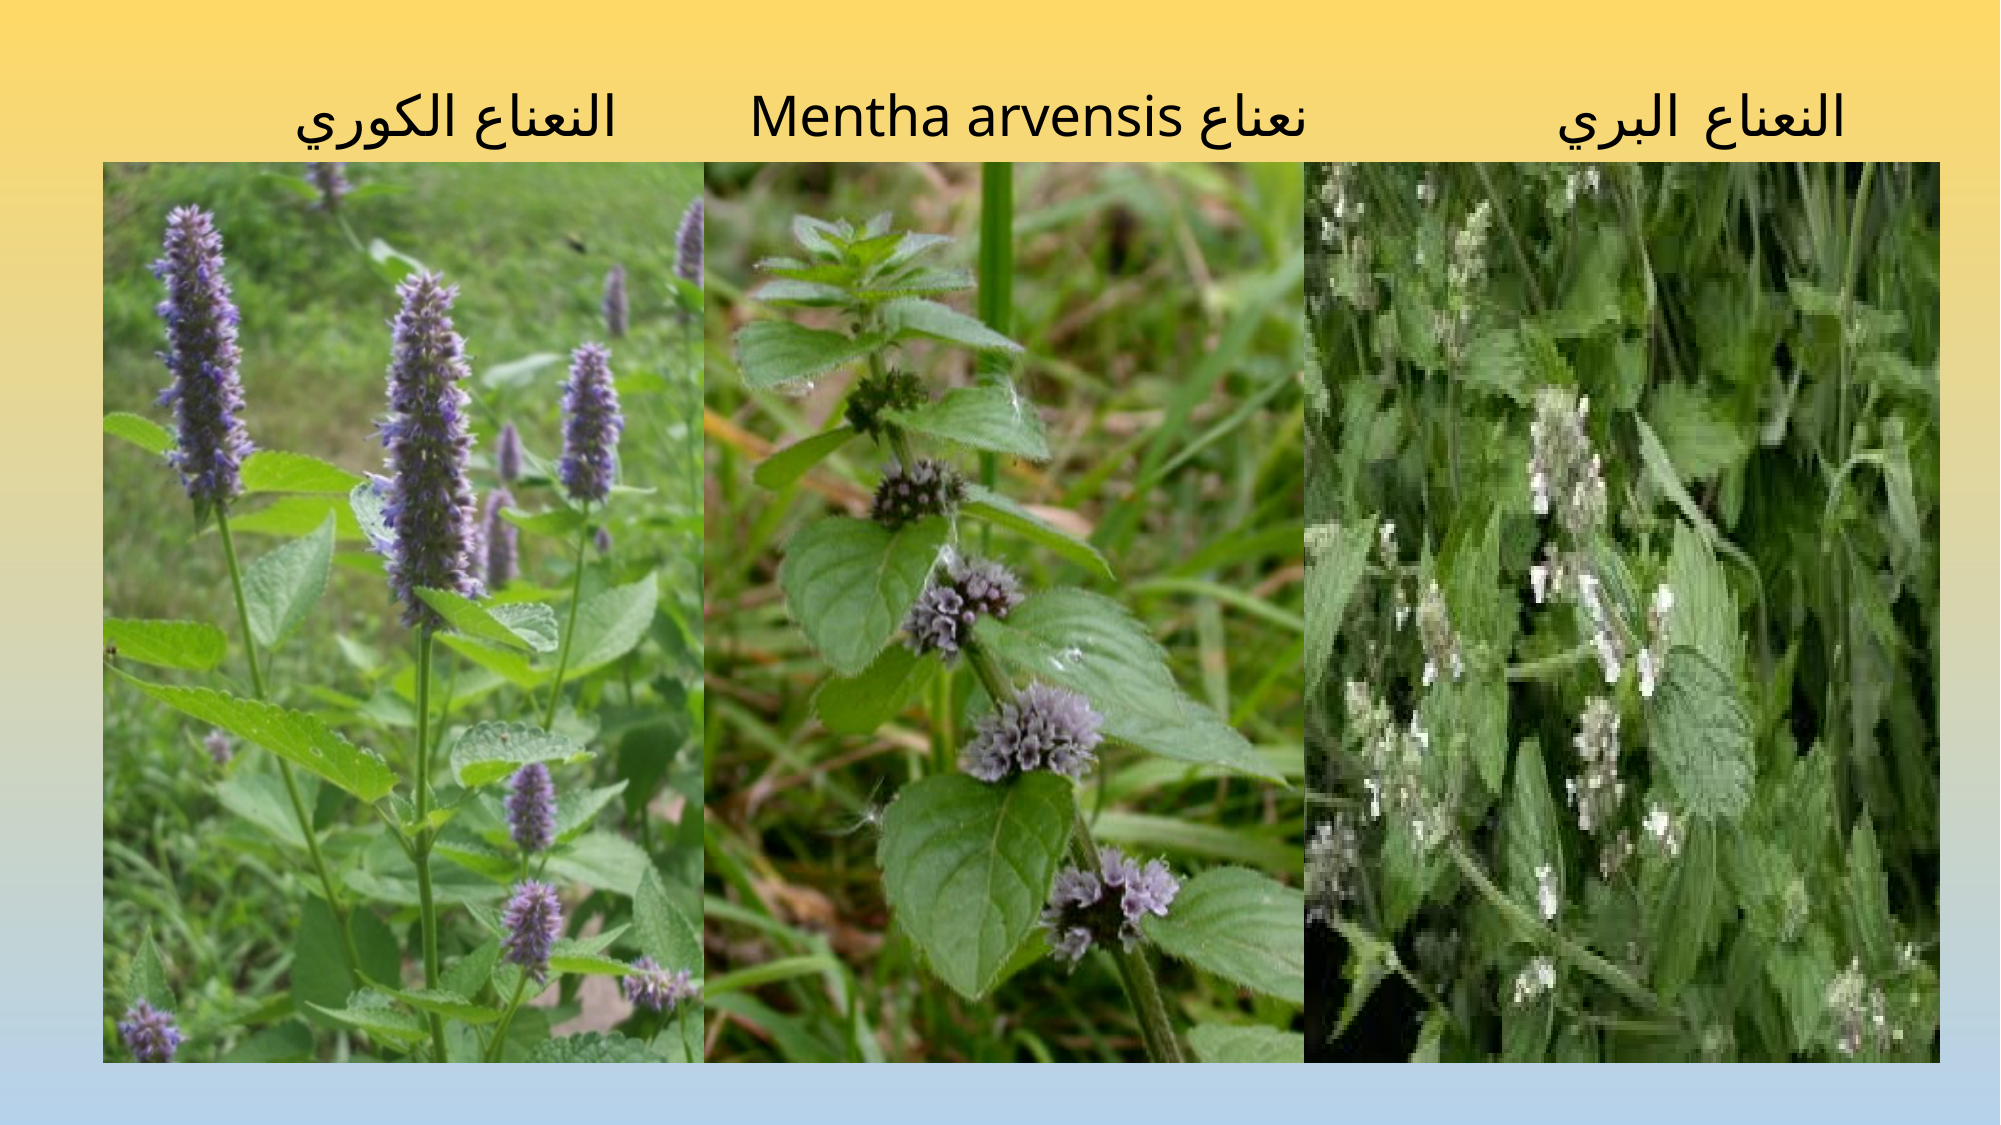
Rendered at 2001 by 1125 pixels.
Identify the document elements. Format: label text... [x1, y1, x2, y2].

picture [103, 162, 1304, 1063]
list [1304, 162, 1940, 1063]
title النعناع البري نعناع Mentha arvensis النعناع الكوري [137, 59, 1863, 162]
